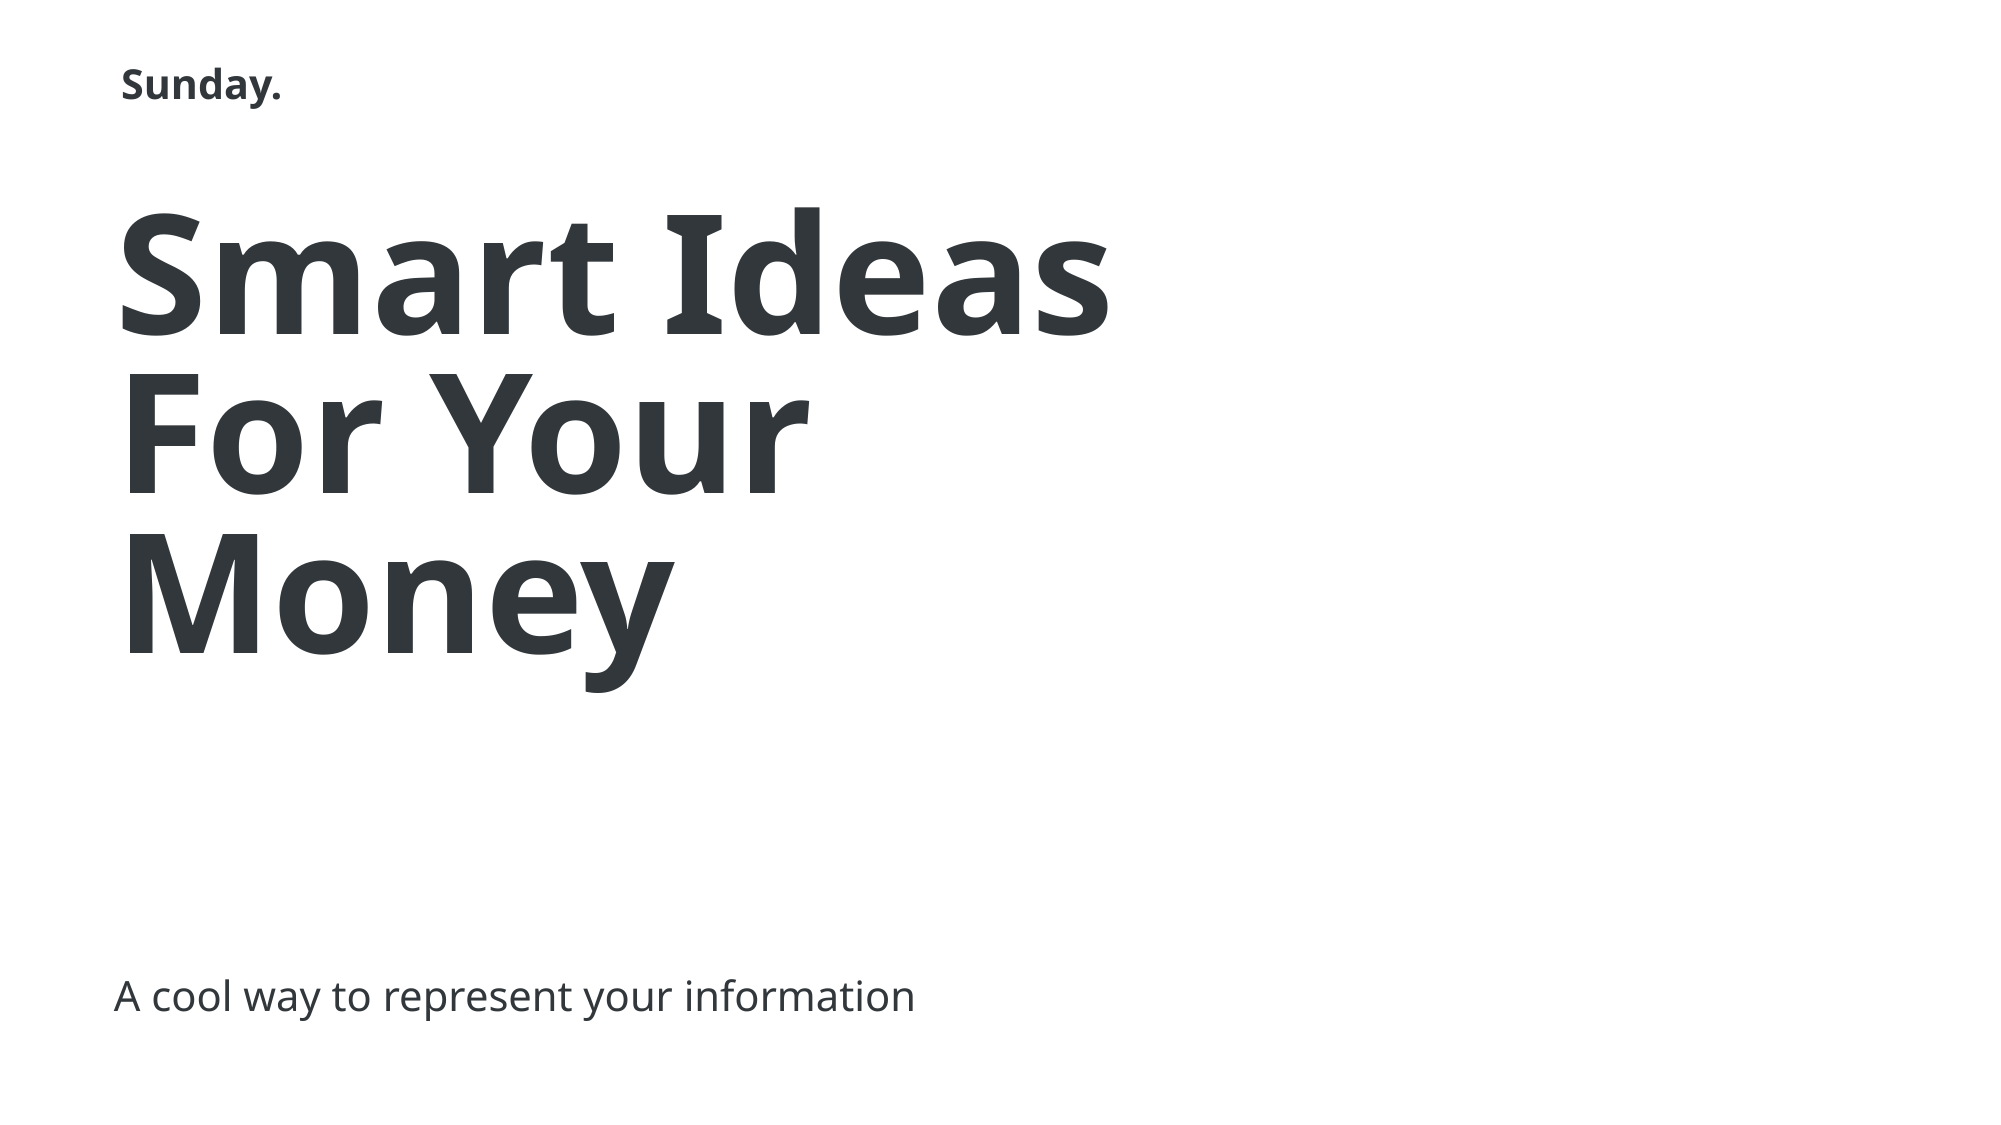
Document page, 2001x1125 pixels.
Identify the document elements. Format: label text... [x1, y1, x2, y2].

title Smart Ideas For Your Money [100, 198, 1899, 911]
subtitle A cool way to represent your information [98, 962, 1898, 1035]
